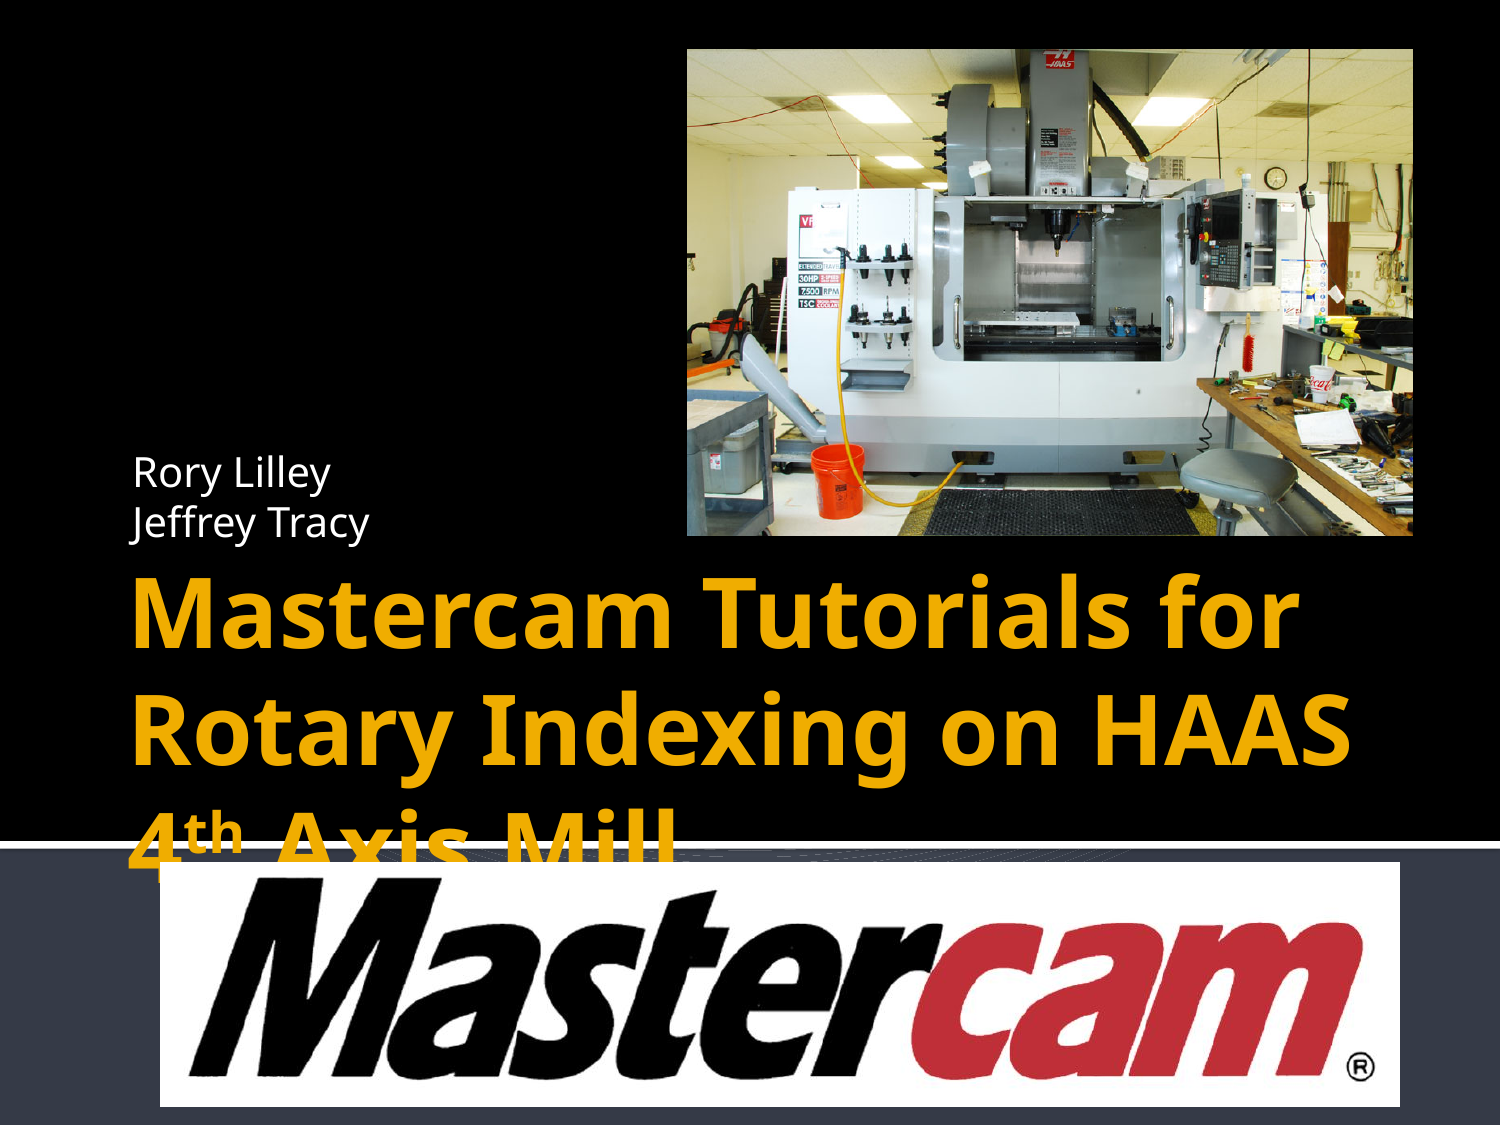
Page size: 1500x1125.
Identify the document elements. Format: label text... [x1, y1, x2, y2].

picture [160, 862, 1400, 1107]
title Mastercam Tutorials for Rotary Indexing on HAAS 4th Axis Mill [112, 550, 1438, 825]
picture [687, 49, 1413, 536]
subtitle Rory Lilley Jeffrey Tracy [112, 299, 1438, 546]
